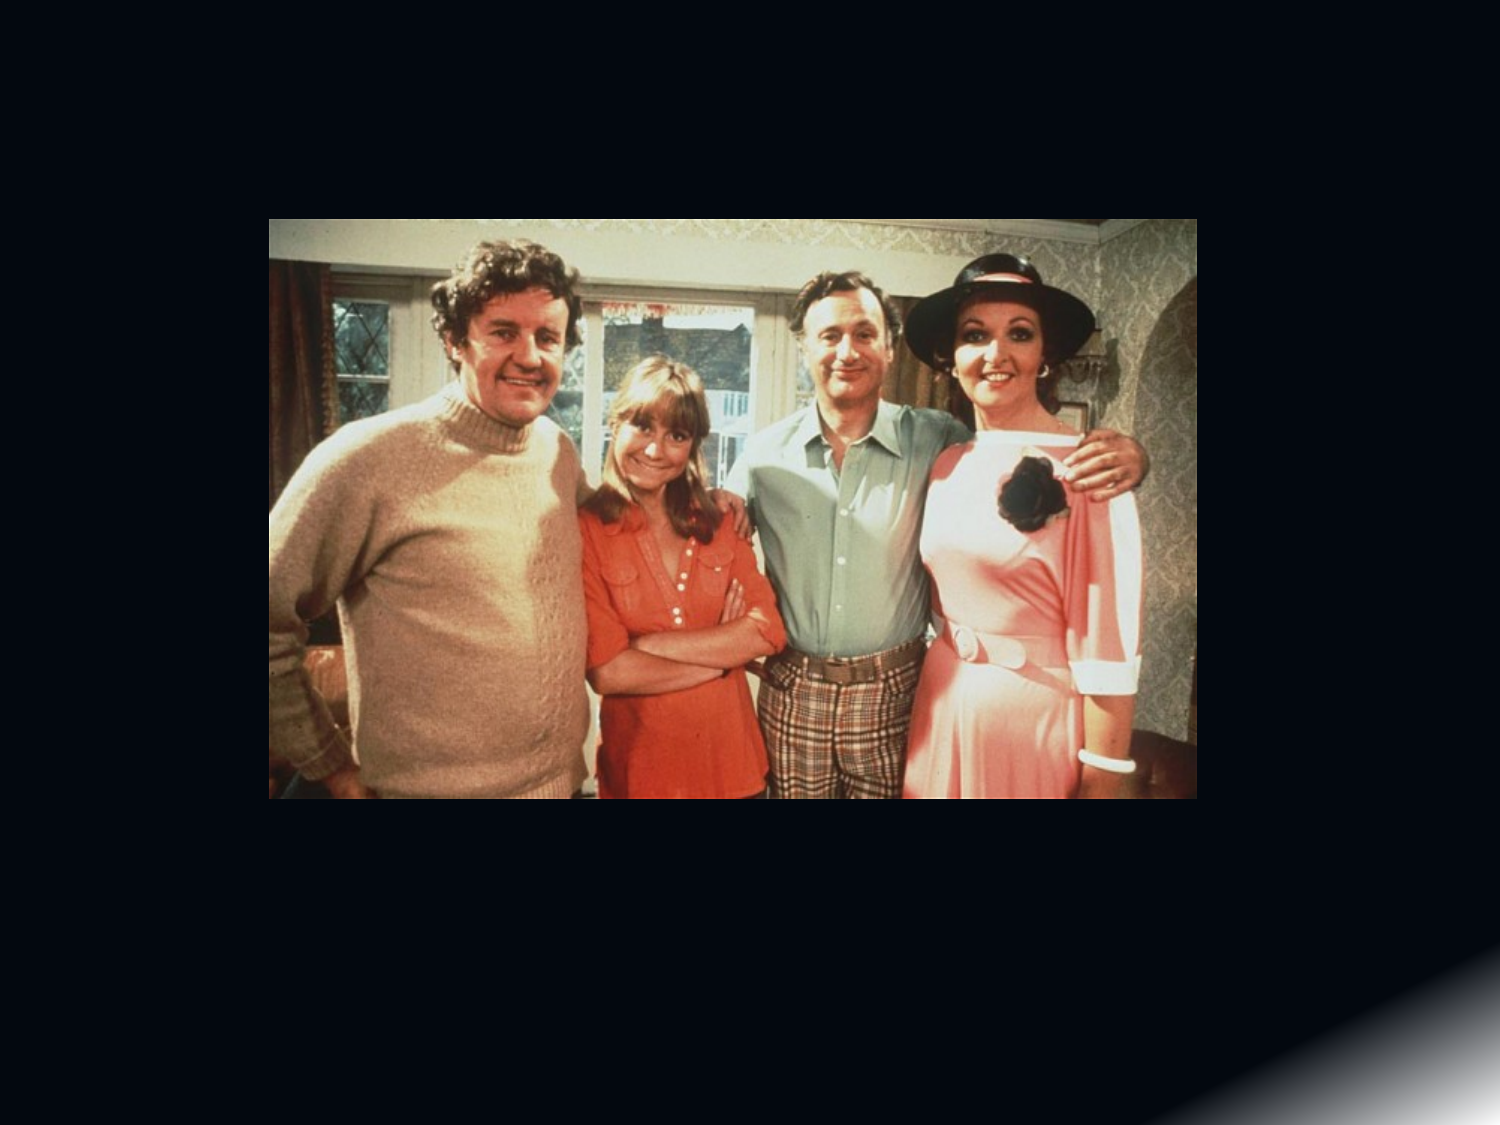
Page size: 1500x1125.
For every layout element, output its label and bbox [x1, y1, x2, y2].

picture [269, 219, 1198, 799]
